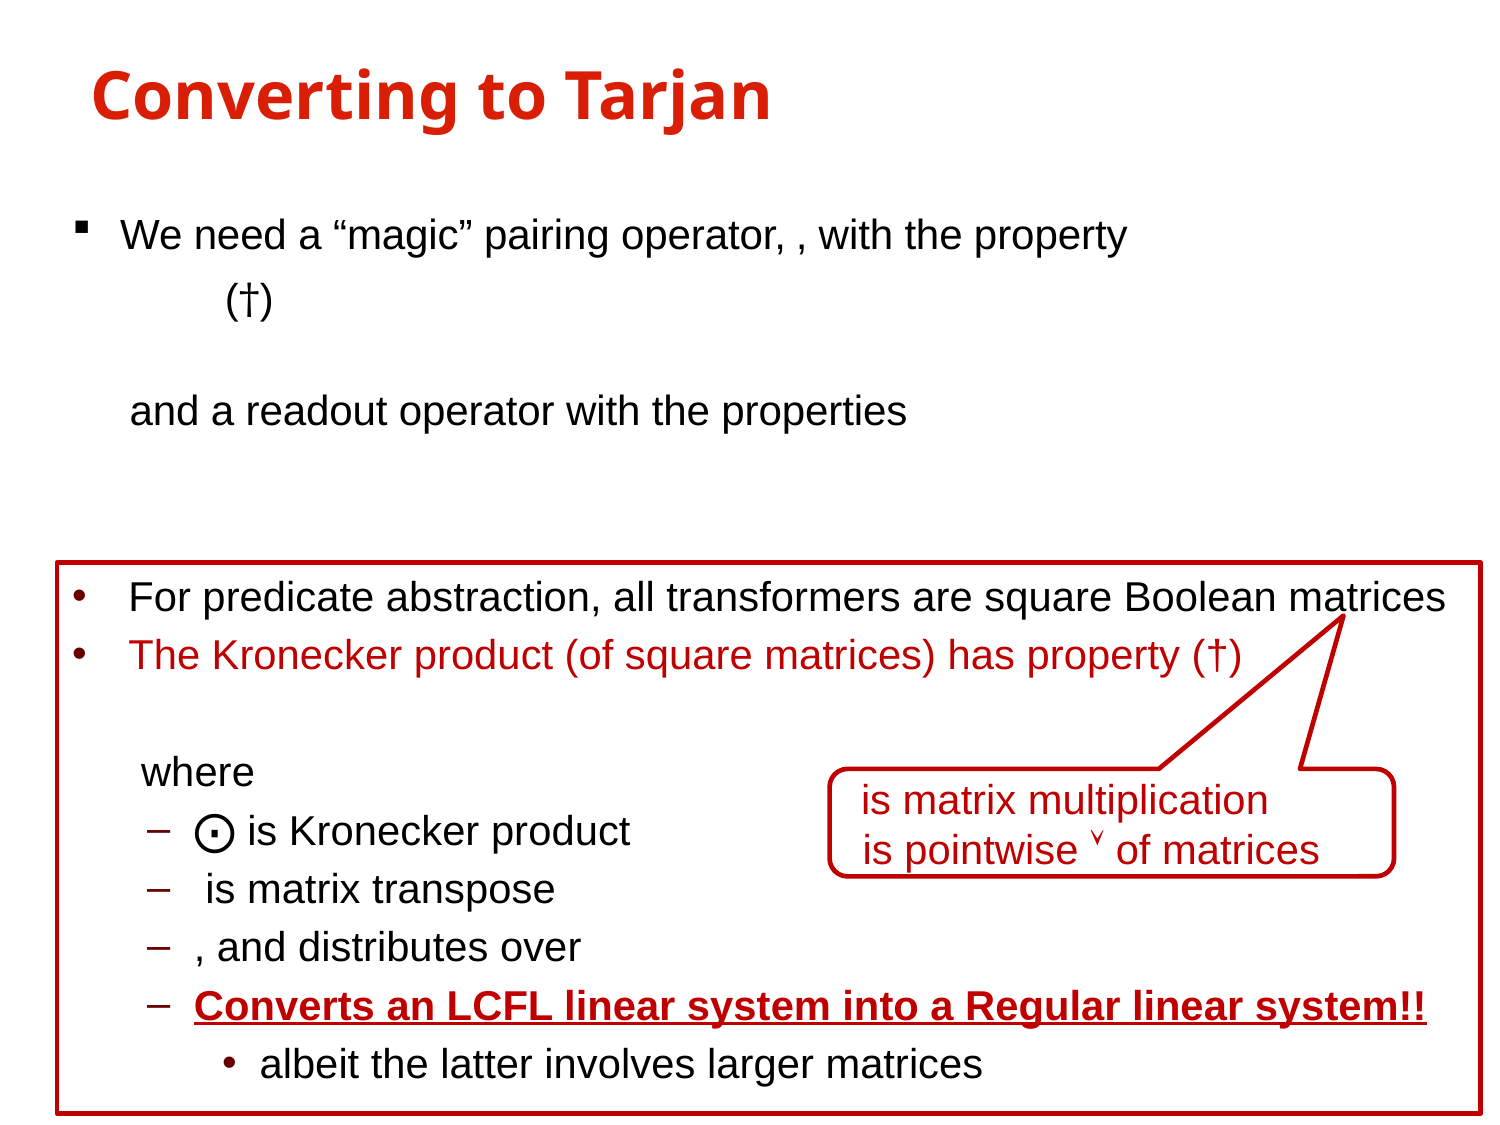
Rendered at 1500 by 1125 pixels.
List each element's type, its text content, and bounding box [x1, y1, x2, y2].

title Converting to Tarjan [75, 45, 1425, 188]
slide_number 64 [49, 1049, 55, 1101]
